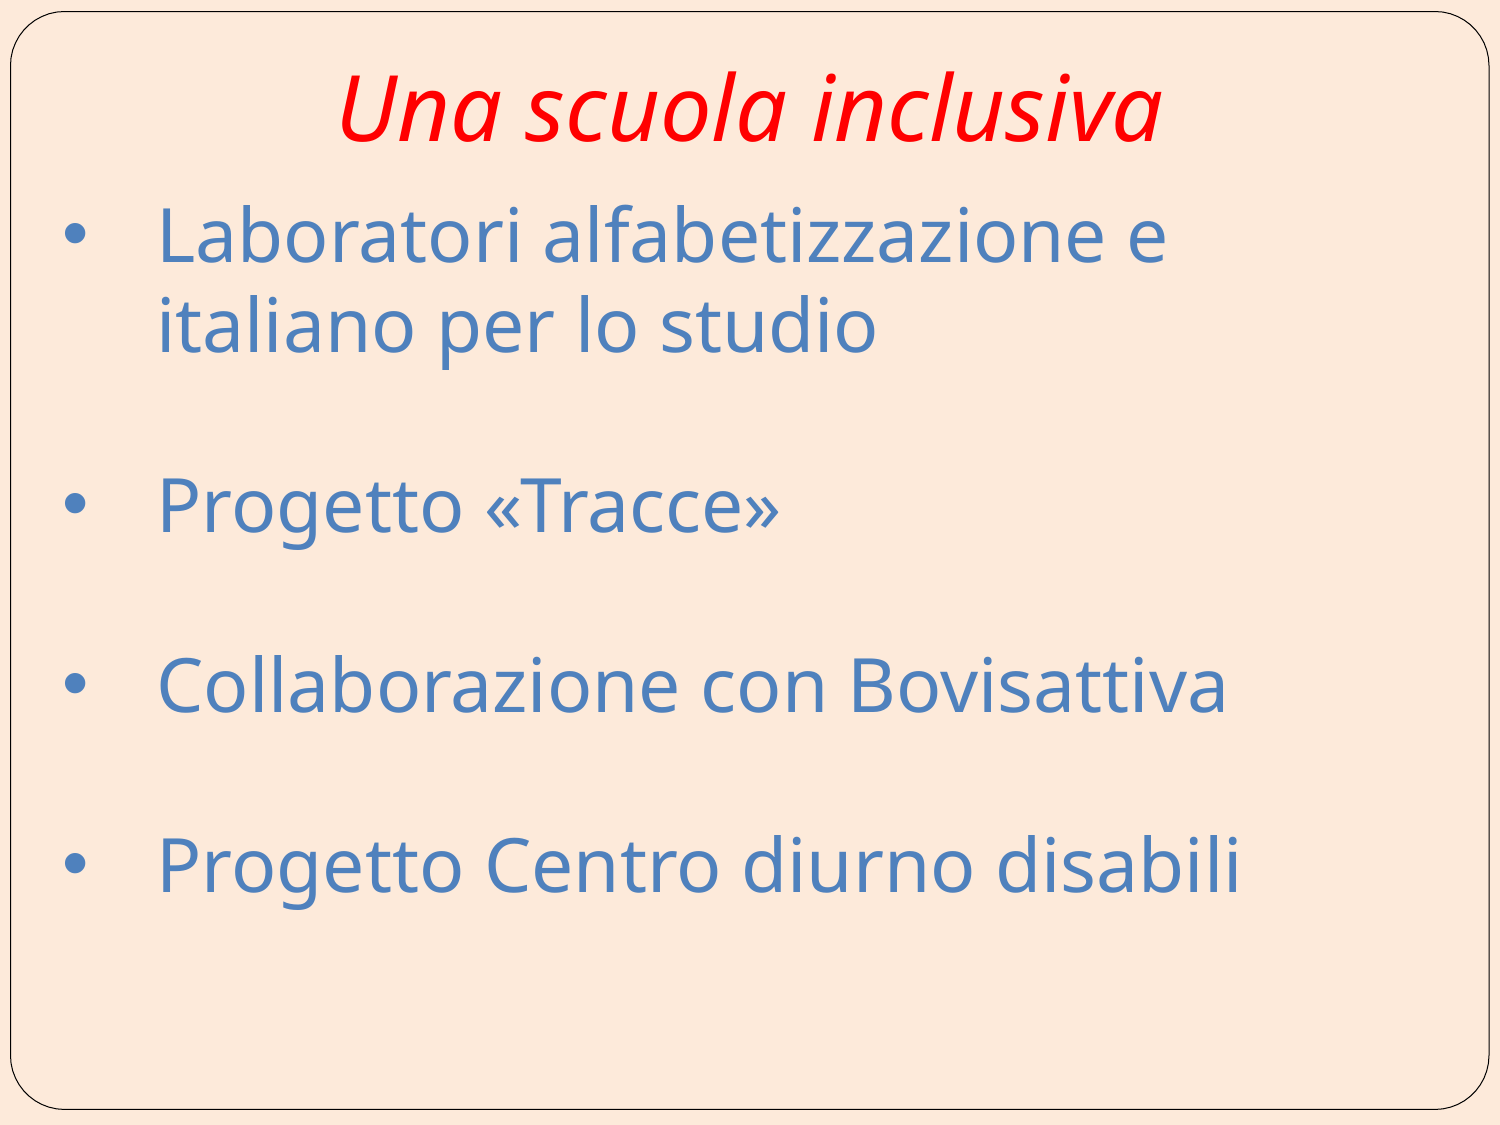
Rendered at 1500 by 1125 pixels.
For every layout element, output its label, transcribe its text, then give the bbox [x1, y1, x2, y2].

list Laboratori alfabetizzazione e italiano per lo studio Progetto «Tracce» Collaborazione con Bovisattiva Progetto Centro diurno disabili [62, 187, 1438, 1036]
title Una scuola inclusiva [87, 50, 1413, 162]
